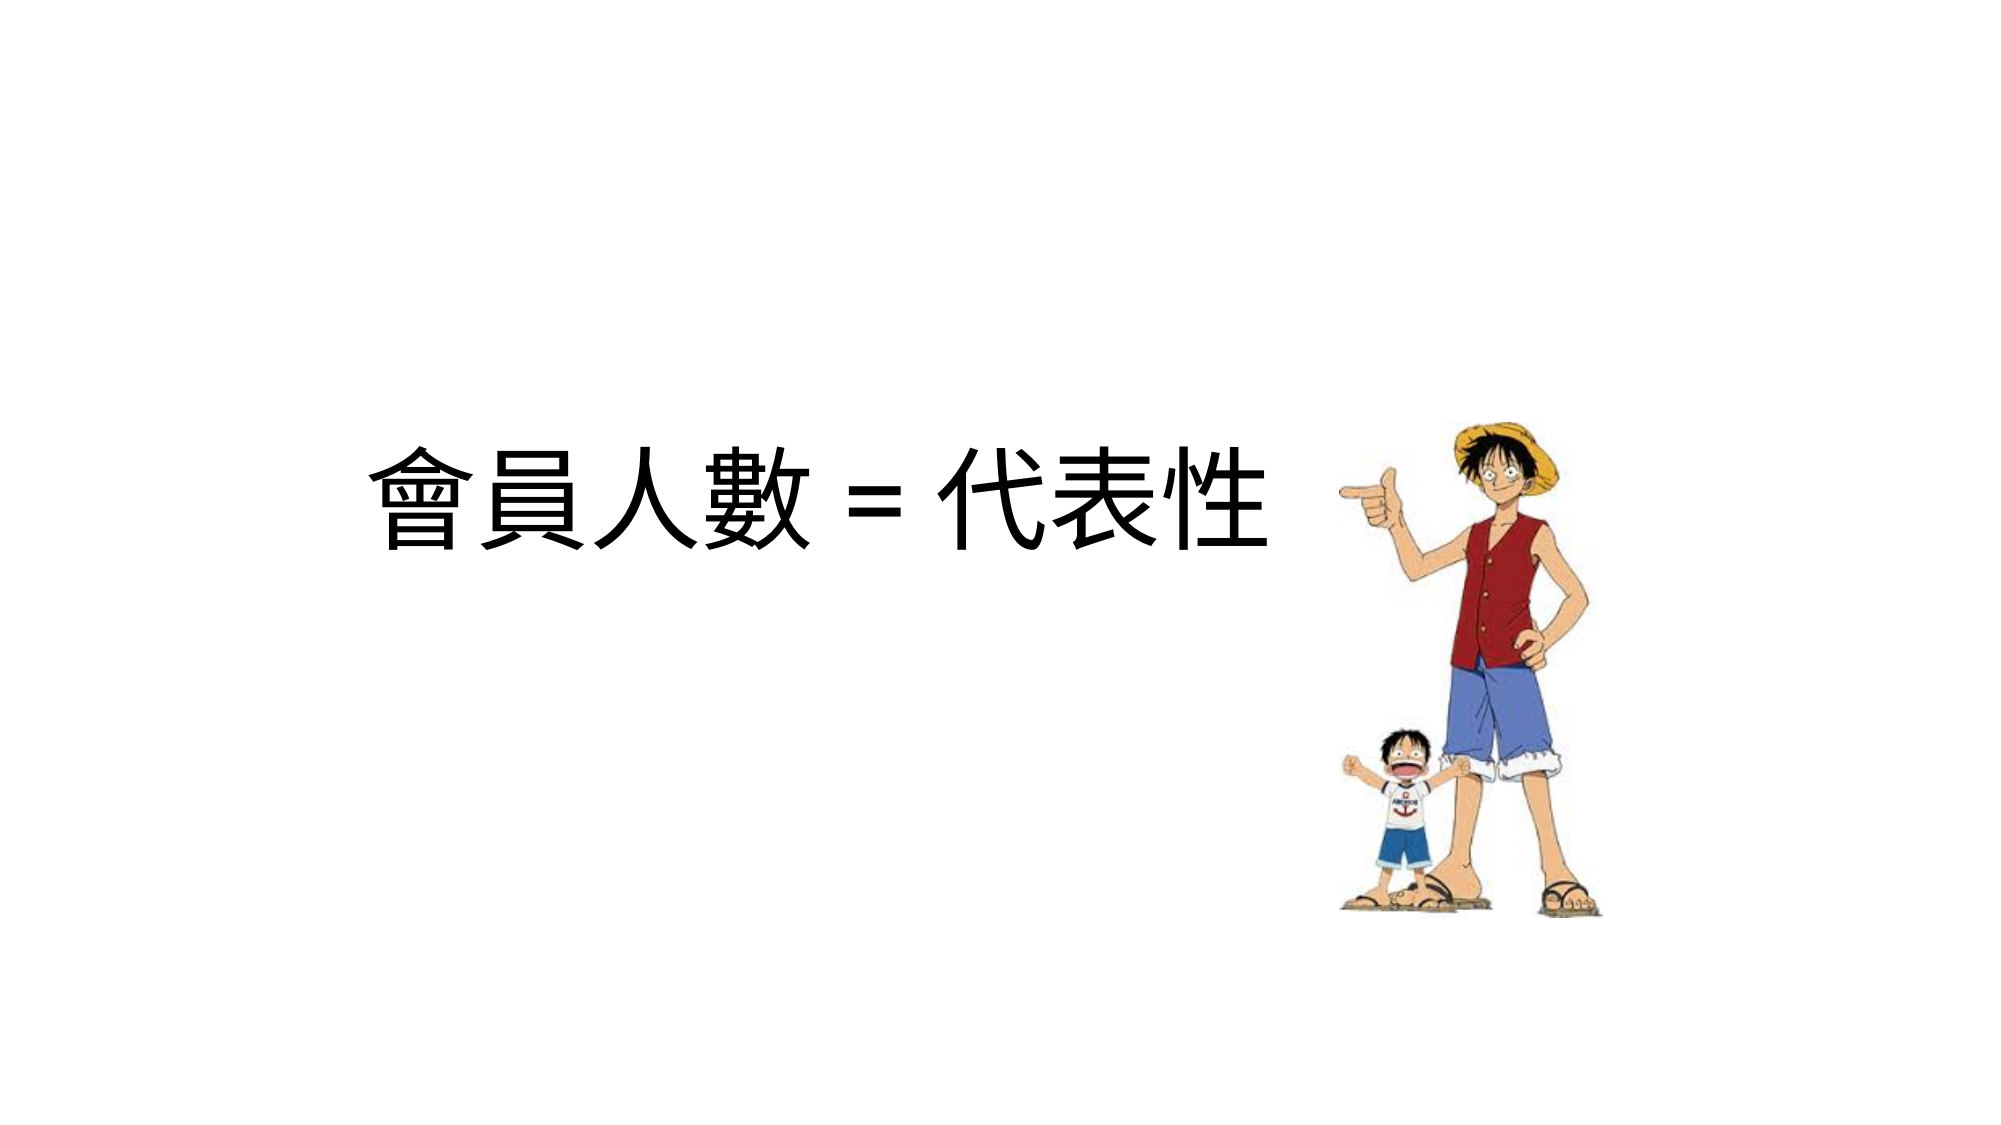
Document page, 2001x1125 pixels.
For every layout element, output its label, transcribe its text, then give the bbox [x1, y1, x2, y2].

title 會員人數=代表性 [349, 396, 1293, 614]
picture [1339, 422, 1603, 918]
